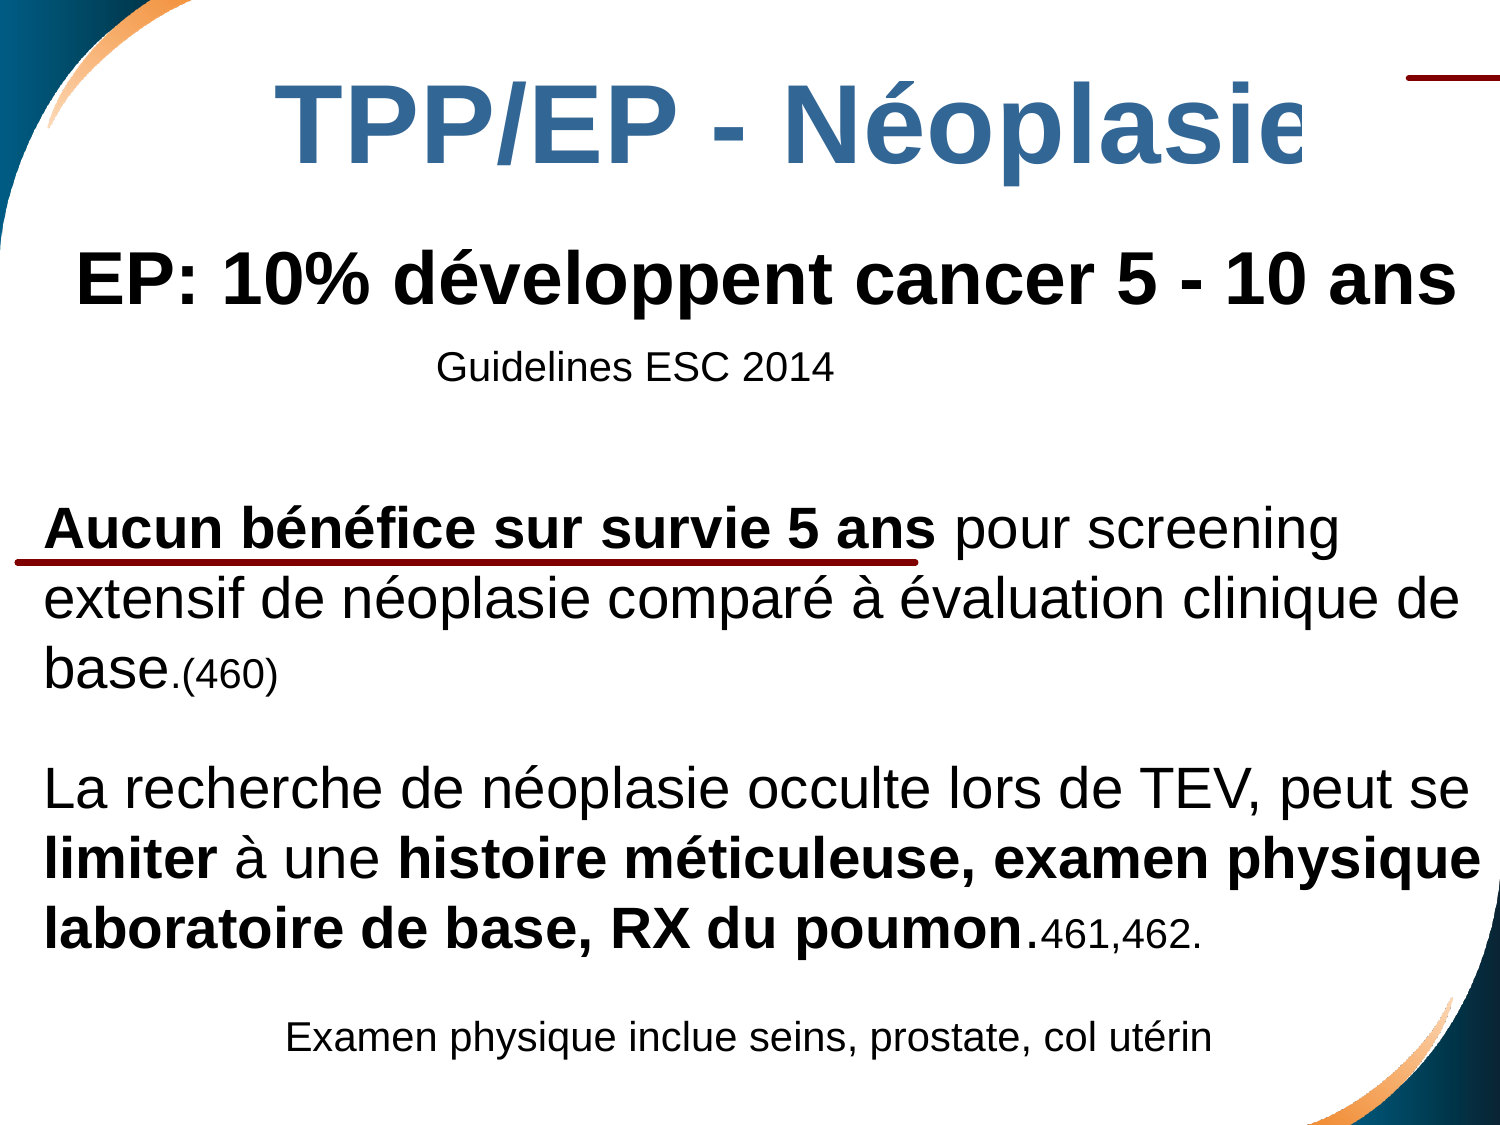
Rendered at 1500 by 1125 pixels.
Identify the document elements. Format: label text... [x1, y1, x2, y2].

text_box EP: 10% développent cancer 5 - 10 ans Aucun bénéfice sur survie 5 ans pour screening extensif de néoplasie comparé à évaluation clinique de base.(460) La recherche de néoplasie occulte lors de TEV, peut se limiter à une histoire méticuleuse, examen physique laboratoire de base, RX du poumon.461,462. Examen physique inclue seins, prostate, col utérin [28, 222, 1500, 1125]
picture [0, 0, 193, 250]
text_box TPP/EP - Néoplasie [162, 0, 1338, 194]
text_box Guidelines ESC 2014 [421, 331, 851, 397]
